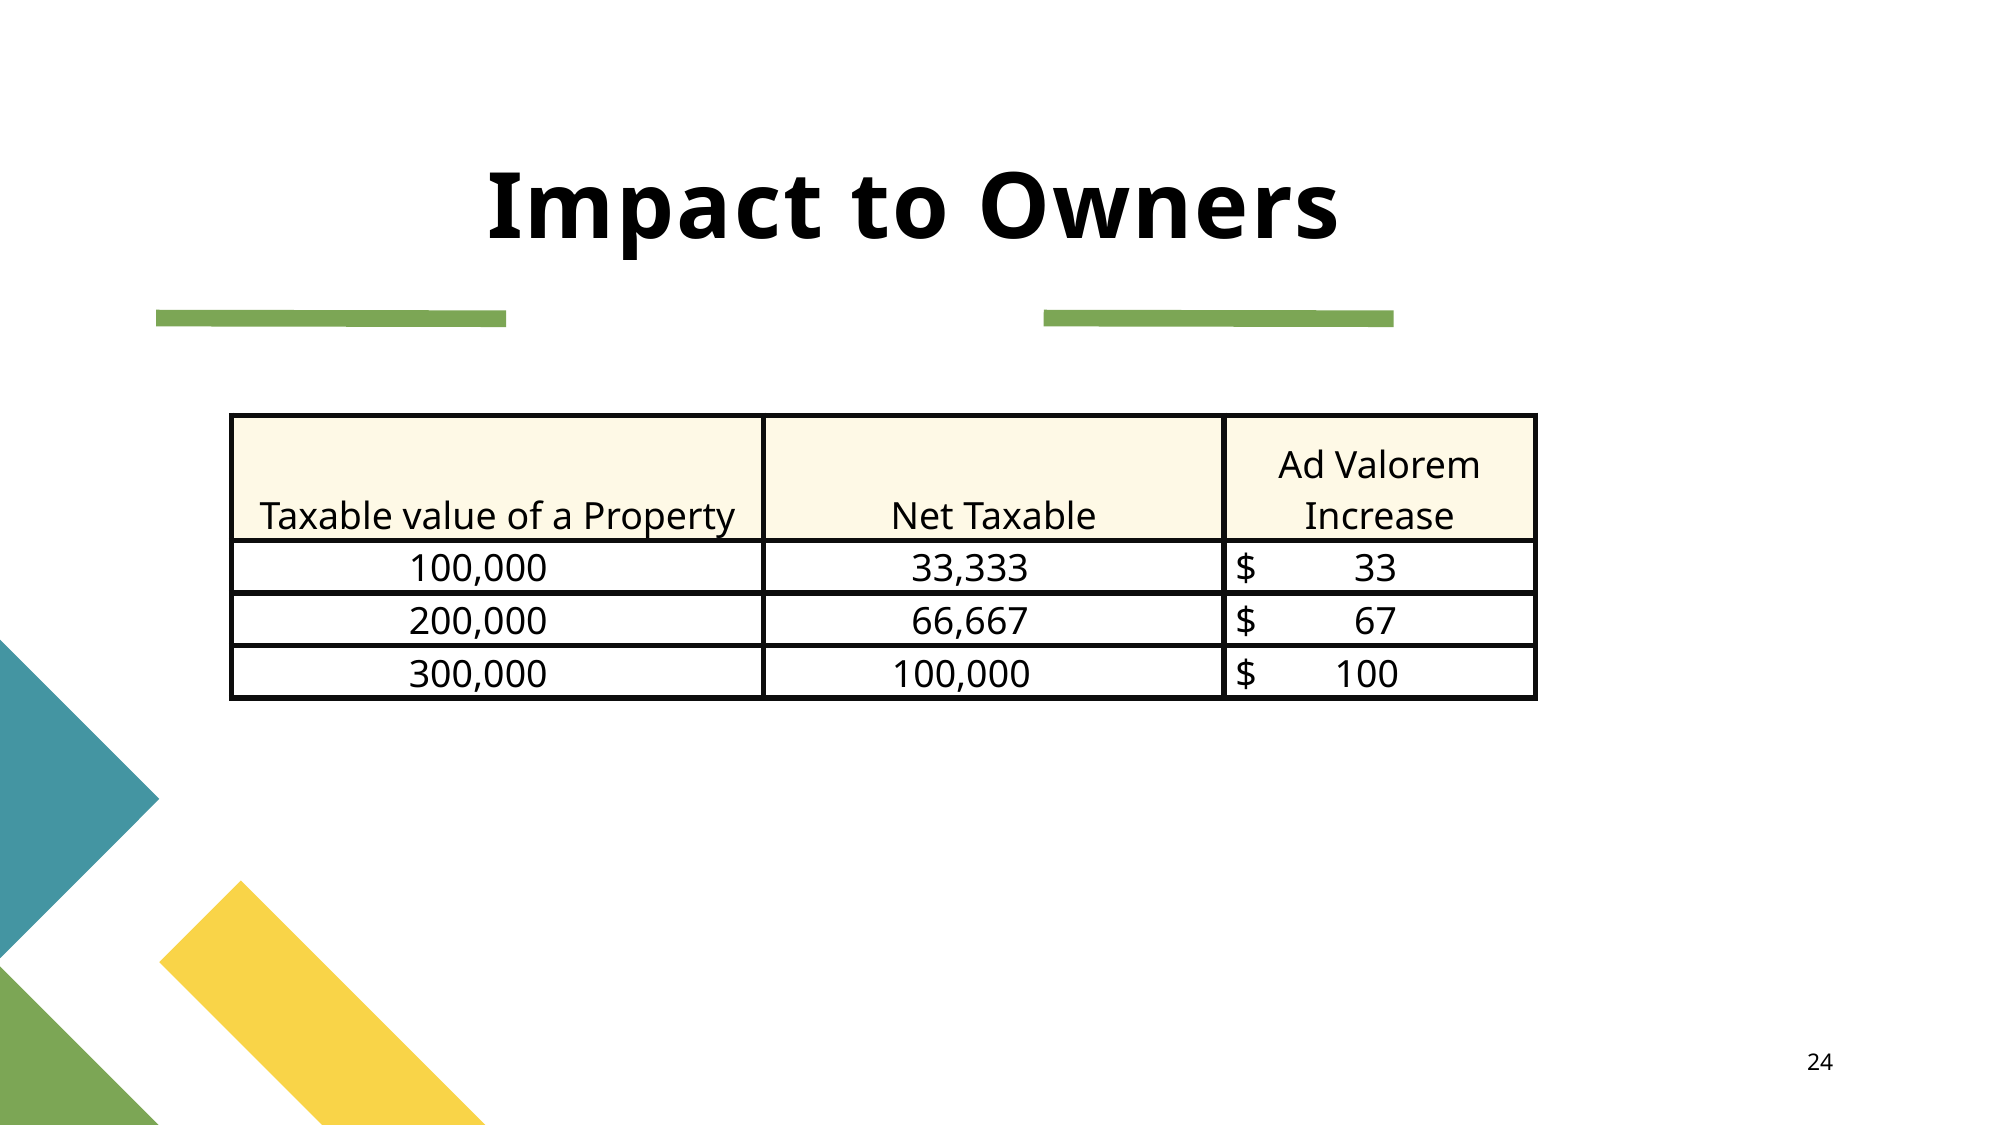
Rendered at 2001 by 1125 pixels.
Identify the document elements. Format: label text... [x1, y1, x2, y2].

table_cell 33,333 [766, 543, 1221, 590]
slide_number 24 [1807, 1047, 1893, 1088]
table_cell 100,000 [766, 648, 1221, 695]
table_header Net Taxable [766, 418, 1221, 538]
text_box Impact to Owners [52, 157, 1777, 258]
table_cell 100,000 [234, 543, 761, 590]
table_cell 66,667 [766, 596, 1221, 643]
table_header Taxable value of a Property [234, 418, 761, 538]
table_header Ad Valorem Increase [1227, 418, 1533, 538]
table_cell $ 33 [1227, 543, 1533, 590]
table_cell $ 67 [1227, 596, 1533, 643]
table_cell 300,000 [234, 648, 761, 695]
table_cell 200,000 [234, 596, 761, 643]
table_cell $ 100 [1227, 648, 1533, 695]
